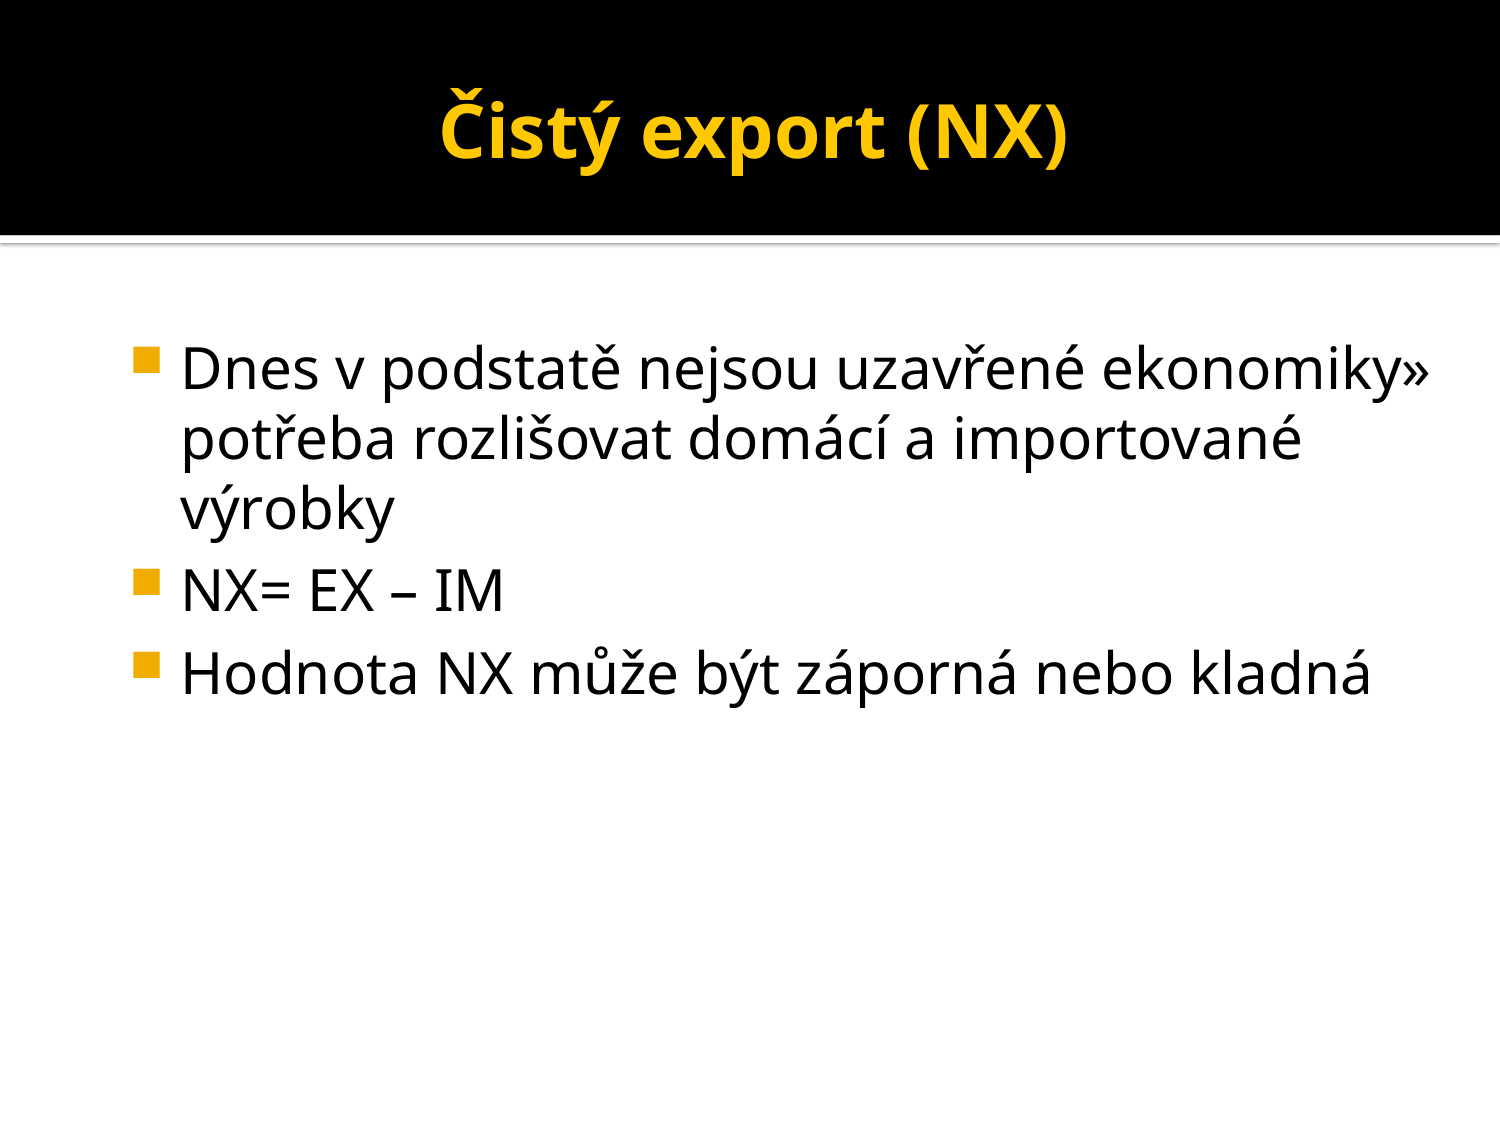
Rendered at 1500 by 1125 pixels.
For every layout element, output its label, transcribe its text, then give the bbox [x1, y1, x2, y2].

text_box Dnes v podstatě nejsou uzavřené ekonomiky» potřeba rozlišovat domácí a importované výrobky NX= EX – IM Hodnota NX může být záporná nebo kladná [99, 316, 1450, 1075]
list [84, 290, 1436, 1051]
title Čistý export (NX) [75, 25, 1425, 231]
